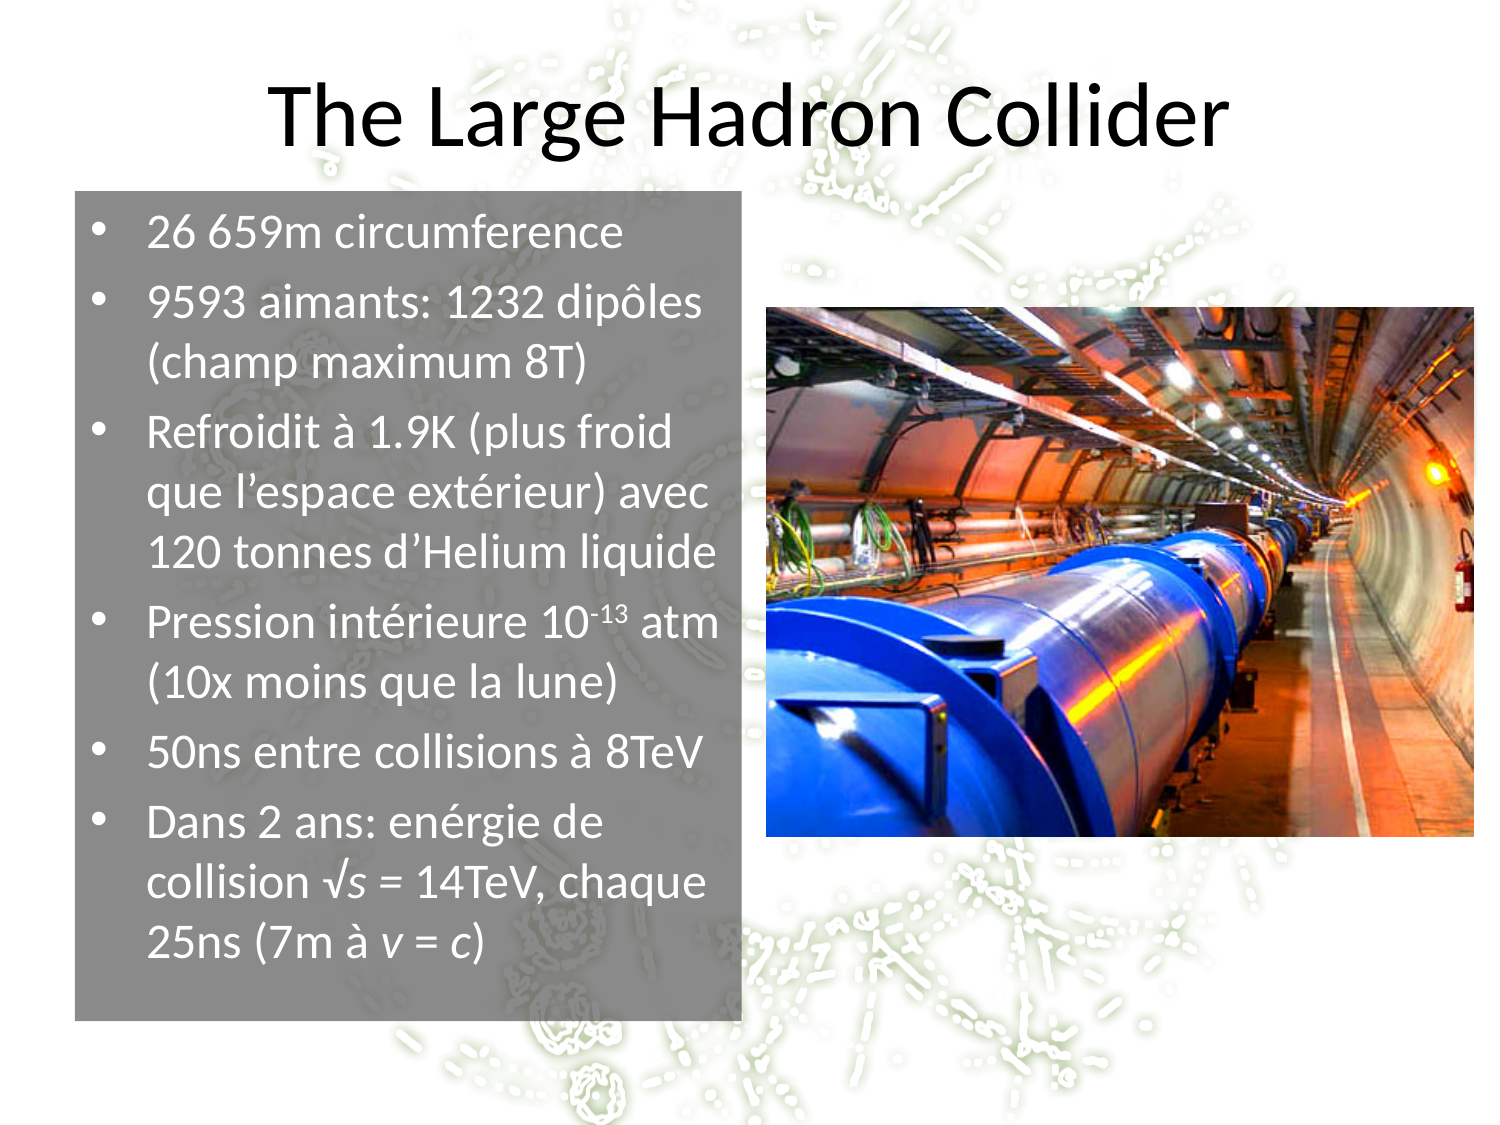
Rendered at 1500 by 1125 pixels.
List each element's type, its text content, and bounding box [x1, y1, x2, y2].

title The Large Hadron Collider [75, 45, 1425, 175]
picture [0, 0, 1500, 1125]
text_box 26 659m circumference 9593 aimants: 1232 dipôles (champ maximum 8T) Refroidit à 1.9K (plus froid que l’espace extérieur) avec 120 tonnes d’Helium liquide Pression intérieure 10-13 atm (10x moins que la lune) 50ns entre collisions à 8TeV Dans 2 ans: enérgie de collision √s = 14TeV, chaque 25ns (7m à v = c) [74, 191, 742, 1022]
